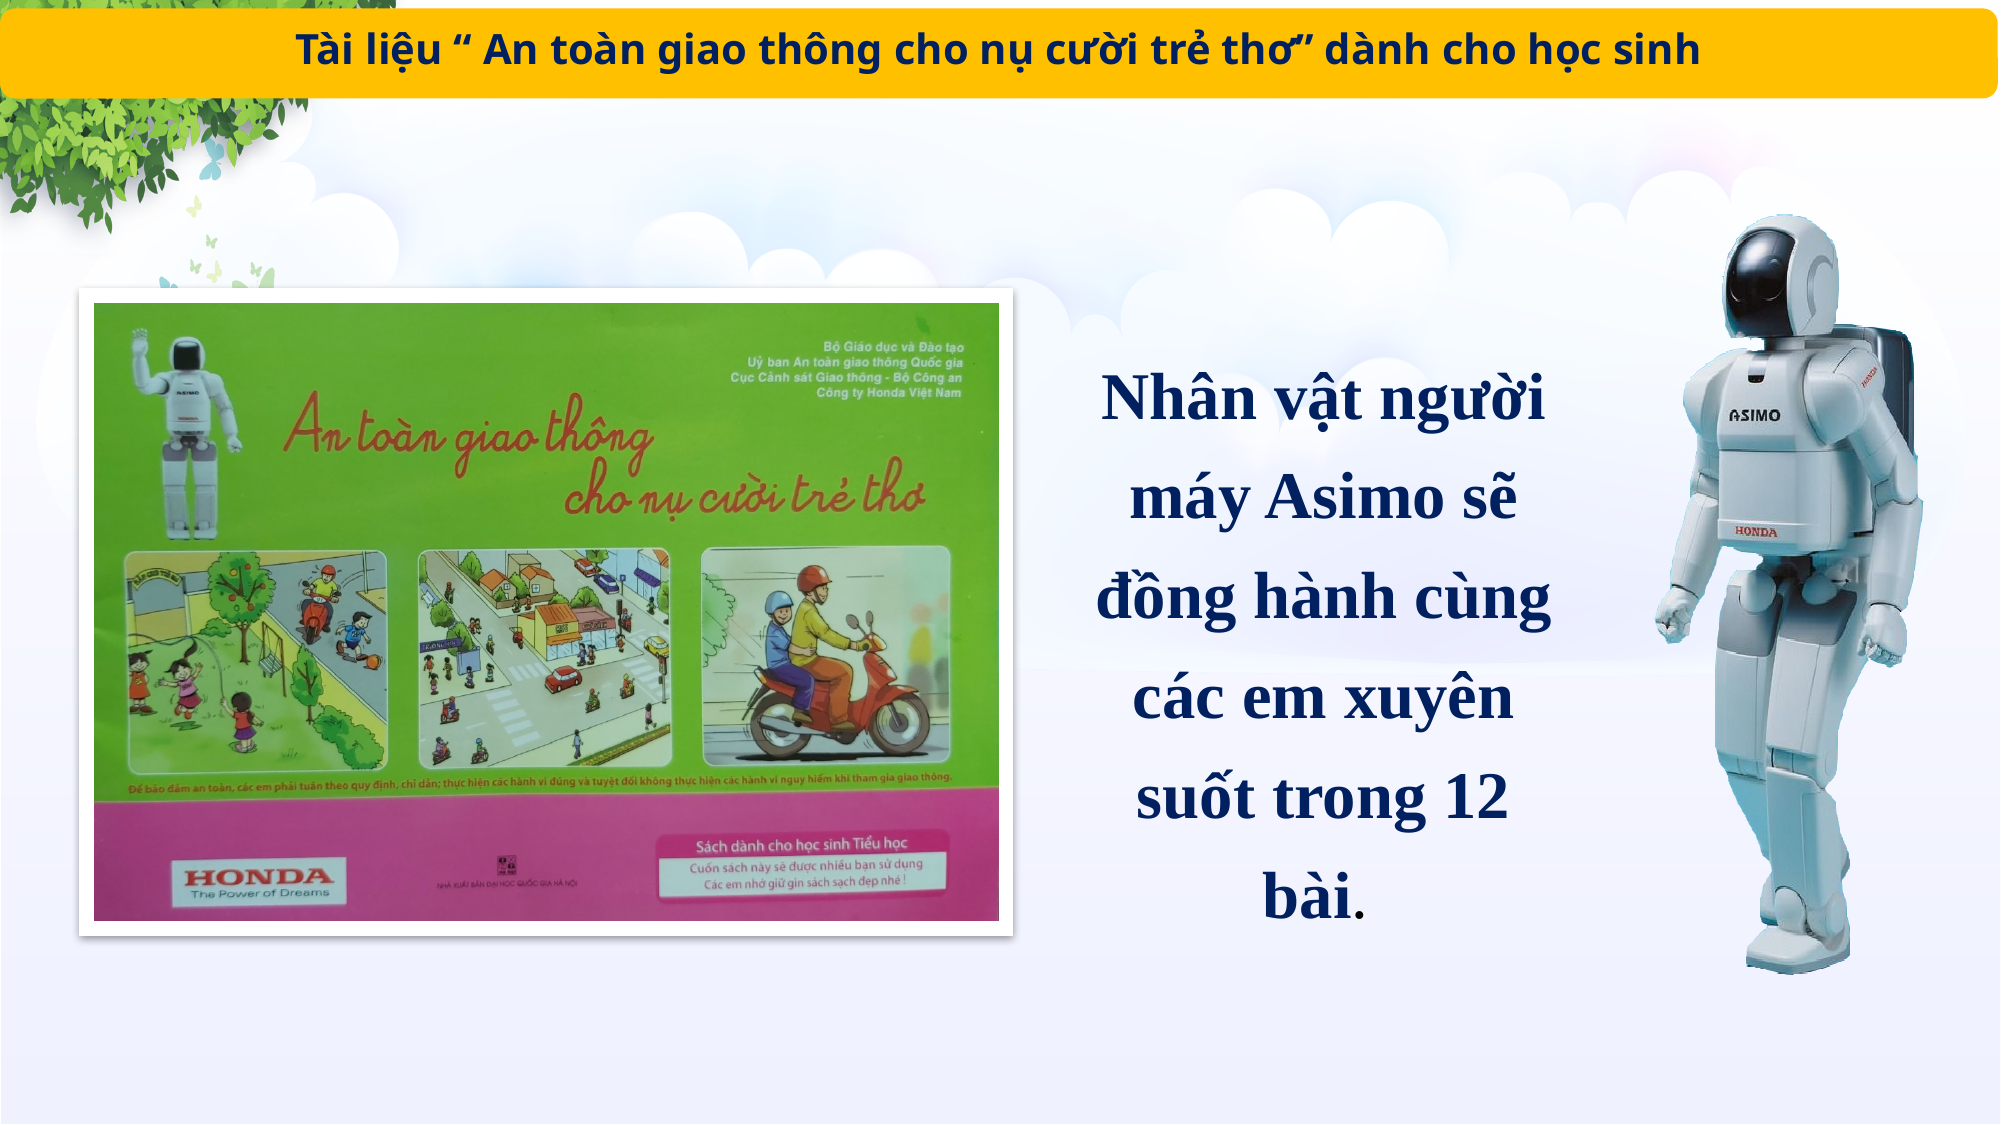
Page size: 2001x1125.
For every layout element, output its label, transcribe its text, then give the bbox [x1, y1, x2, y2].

text_box Tài liệu “ An toàn giao thông cho nụ cười trẻ thơ” dành cho học sinh [0, 8, 1998, 99]
text_box Nhân vật người máy Asimo sẽ đồng hành cùng các em xuyên suốt trong 12 bài. [1061, 325, 1510, 940]
picture [0, 0, 2001, 1124]
